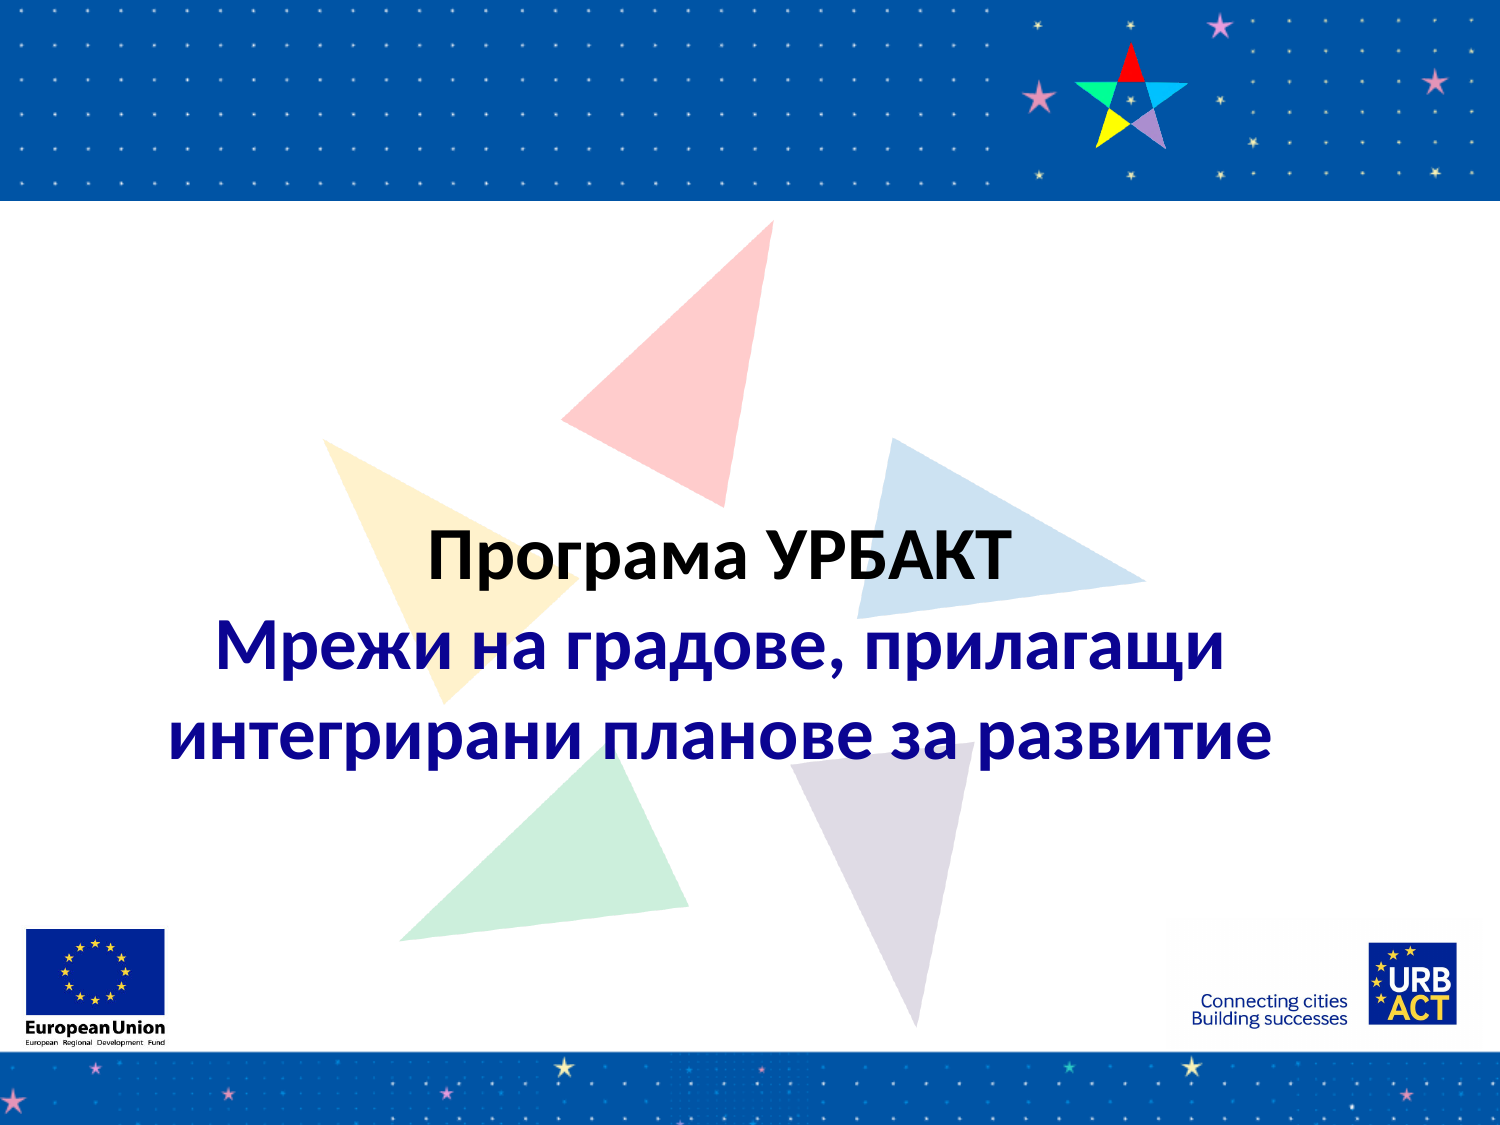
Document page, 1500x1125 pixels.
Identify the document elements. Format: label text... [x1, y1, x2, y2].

picture [0, 0, 1500, 201]
picture [322, 219, 1147, 1029]
text_box Програма УРБАКТ Мрежи на градове, прилагащи интегрирани планове за развитие [1151, 246, 1388, 942]
text_box Програма УРБАКТ Мрежи на градове, прилагащи интегрирани планове за развитие [53, 246, 317, 942]
picture [1166, 918, 1483, 1049]
picture [0, 1051, 1500, 1125]
